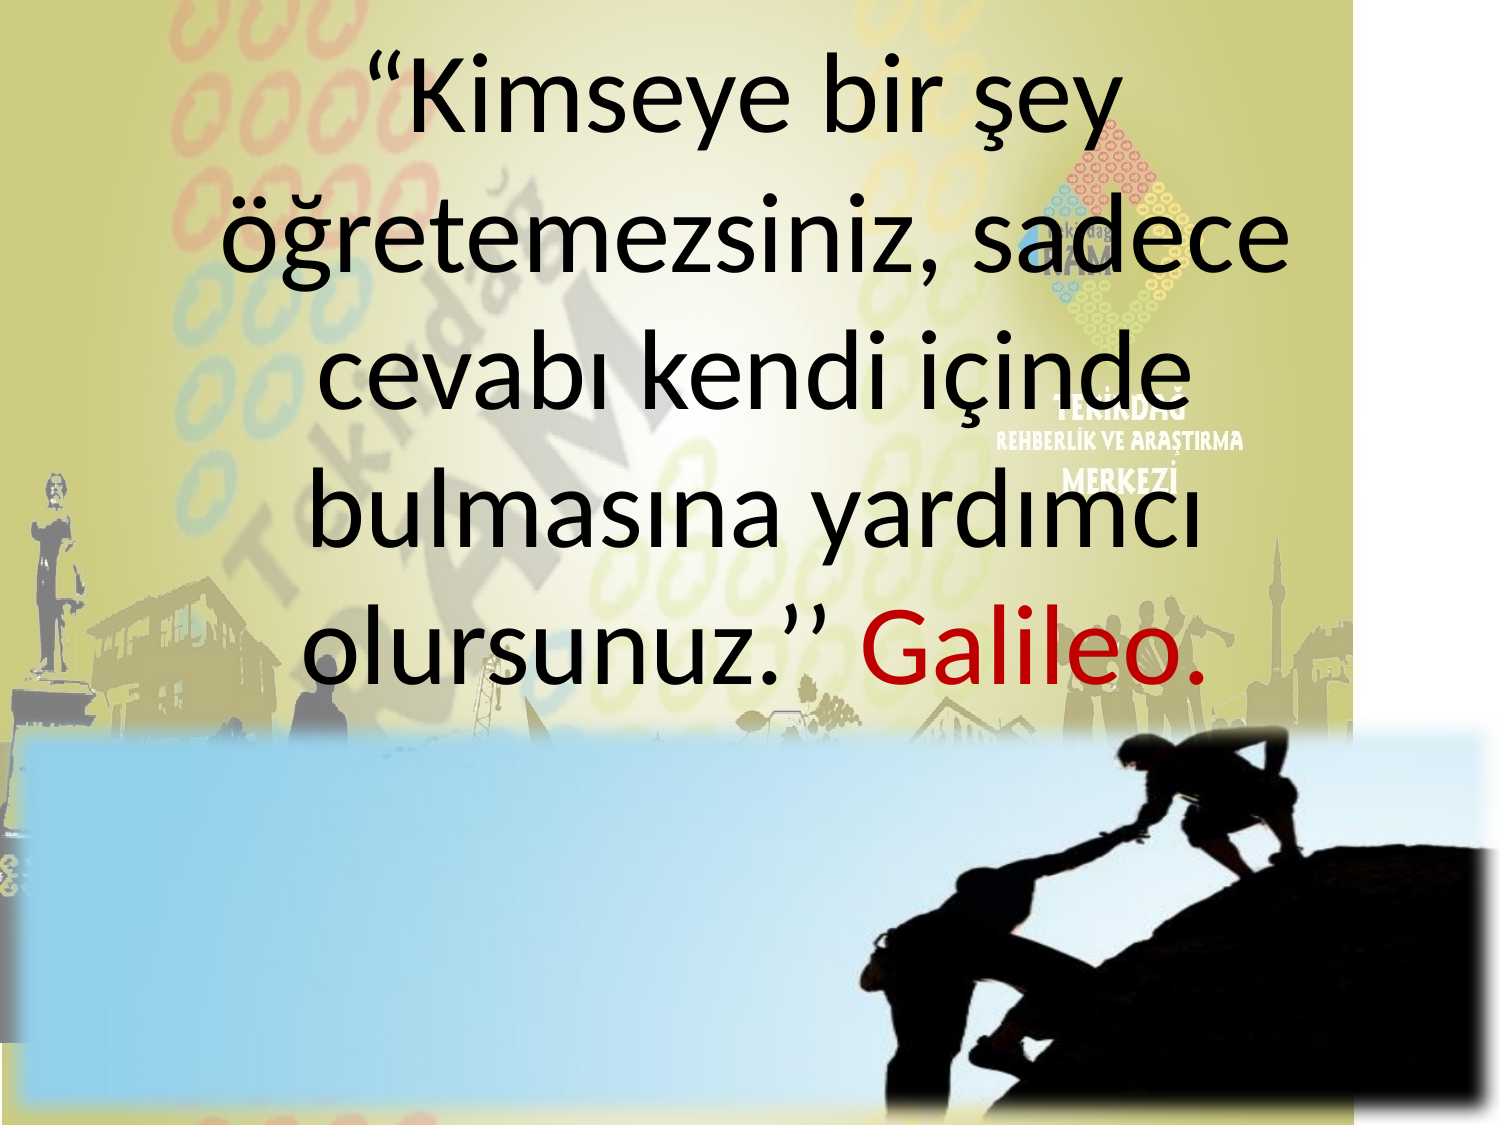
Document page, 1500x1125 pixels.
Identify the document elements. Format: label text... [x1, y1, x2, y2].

picture [0, 715, 1500, 1125]
list “Kimseye bir şey öğretemezsiniz, sadece cevabı kendi içinde bulmasına yardımcı olursunuz.’’ Galileo. [53, 0, 1404, 657]
